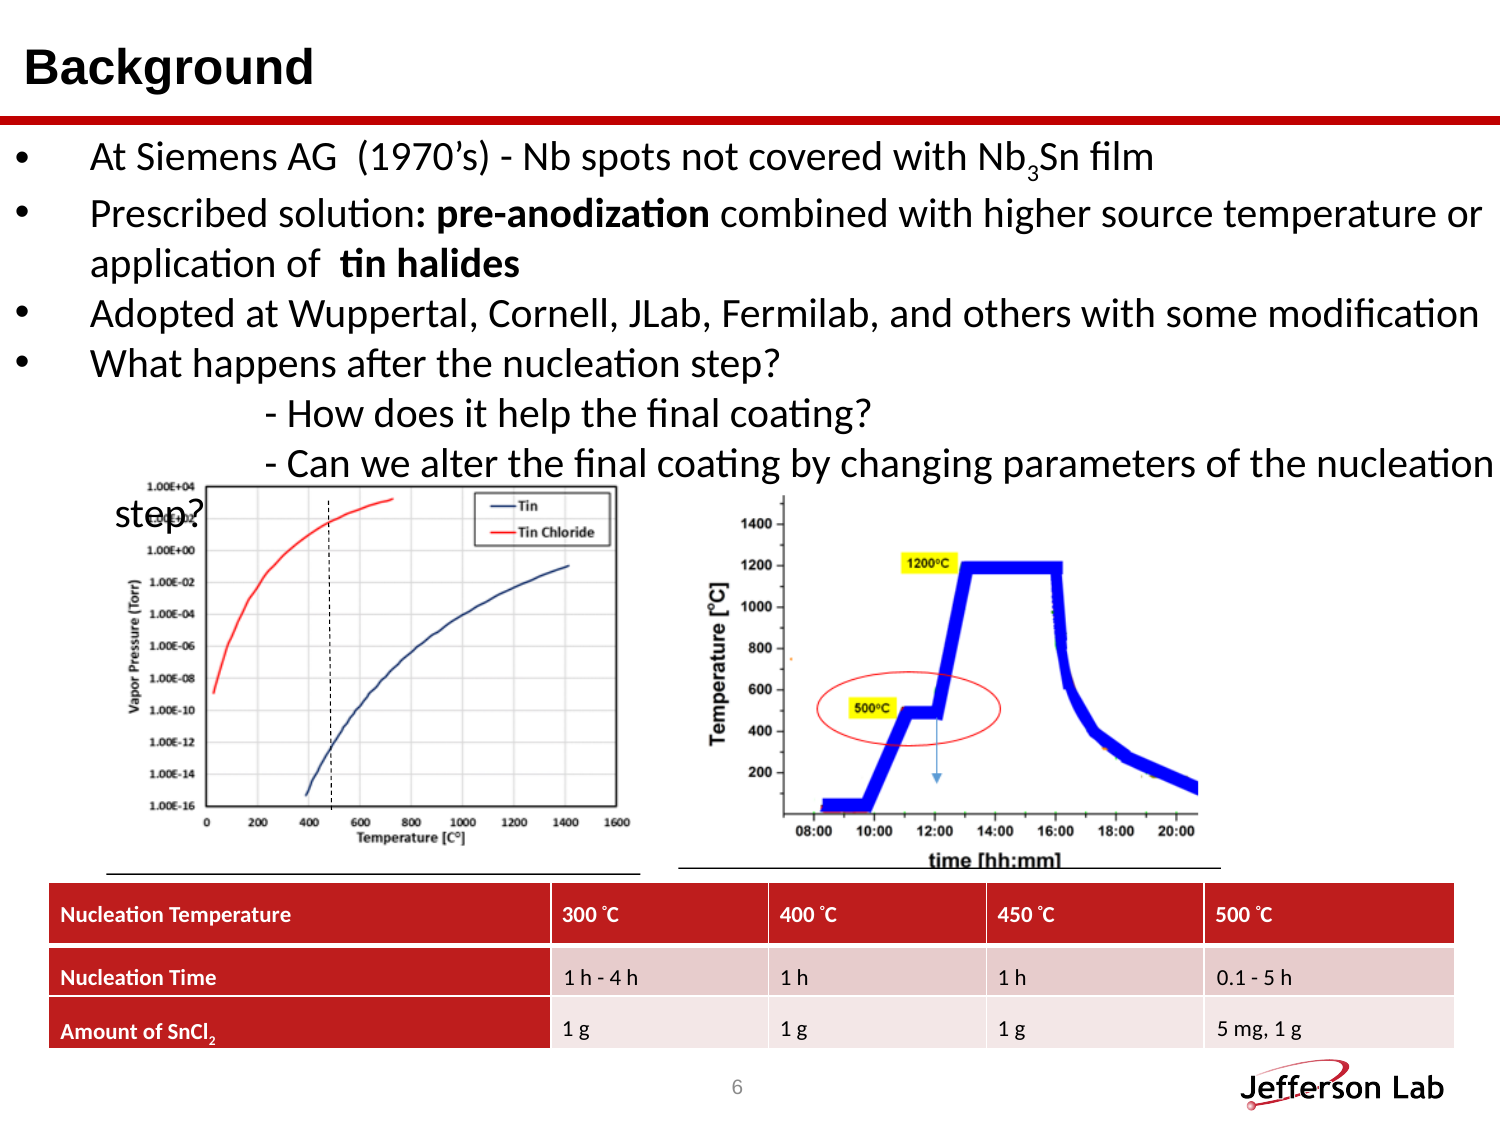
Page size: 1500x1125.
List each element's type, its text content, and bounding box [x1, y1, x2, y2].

picture [106, 441, 641, 876]
table_cell 1 h [769, 948, 986, 995]
table_cell 1 g [987, 997, 1203, 1048]
table_header 450 °C [987, 883, 1203, 943]
table_header Nucleation Temperature [49, 883, 550, 943]
title Background [8, 28, 1398, 109]
slide_number 6 [693, 1060, 782, 1111]
table_cell 1 g [552, 997, 768, 1048]
picture [1238, 1051, 1457, 1122]
table_header 500 °C [1205, 883, 1454, 943]
table_cell 1 h - 4 h [552, 948, 768, 995]
table_cell 1 h [987, 948, 1203, 995]
table_cell 0.1 - 5 h [1205, 948, 1454, 995]
table_cell Nucleation Time [49, 948, 550, 995]
table_cell Amount of SnCl2 [49, 997, 550, 1048]
table_header 300 °C [552, 883, 768, 943]
table_cell 5 mg, 1 g [1205, 997, 1454, 1048]
text_box At Siemens AG (1970’s) - Nb spots not covered with Nb3Sn film Prescribed solution: pre-anodization combined with higher source temperature or application of tin halides Adopted at Wuppertal, Cornell, JLab, Fermilab, and others with some modification What happens after the nucleation step? - How does it help the final coating? - Can we alter the final coating by changing parameters of the nucleation step? [0, 121, 1500, 544]
table_cell 1 g [769, 997, 986, 1048]
table_header 400 °C [769, 883, 986, 943]
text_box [328, 499, 332, 810]
picture [678, 470, 1221, 869]
